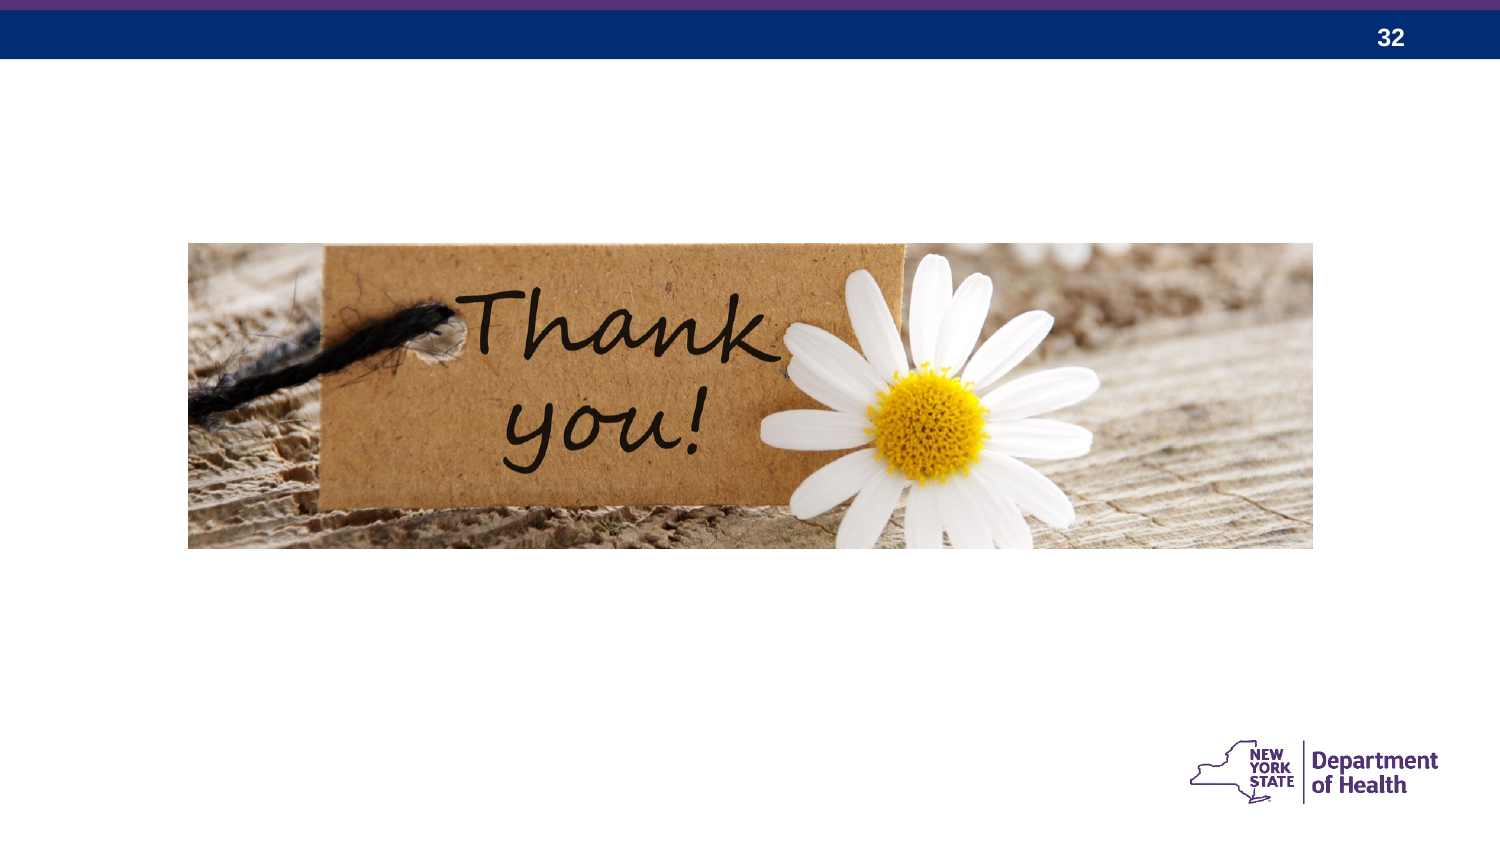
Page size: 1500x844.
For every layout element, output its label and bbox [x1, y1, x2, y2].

picture [1190, 740, 1438, 804]
picture [187, 243, 1313, 550]
